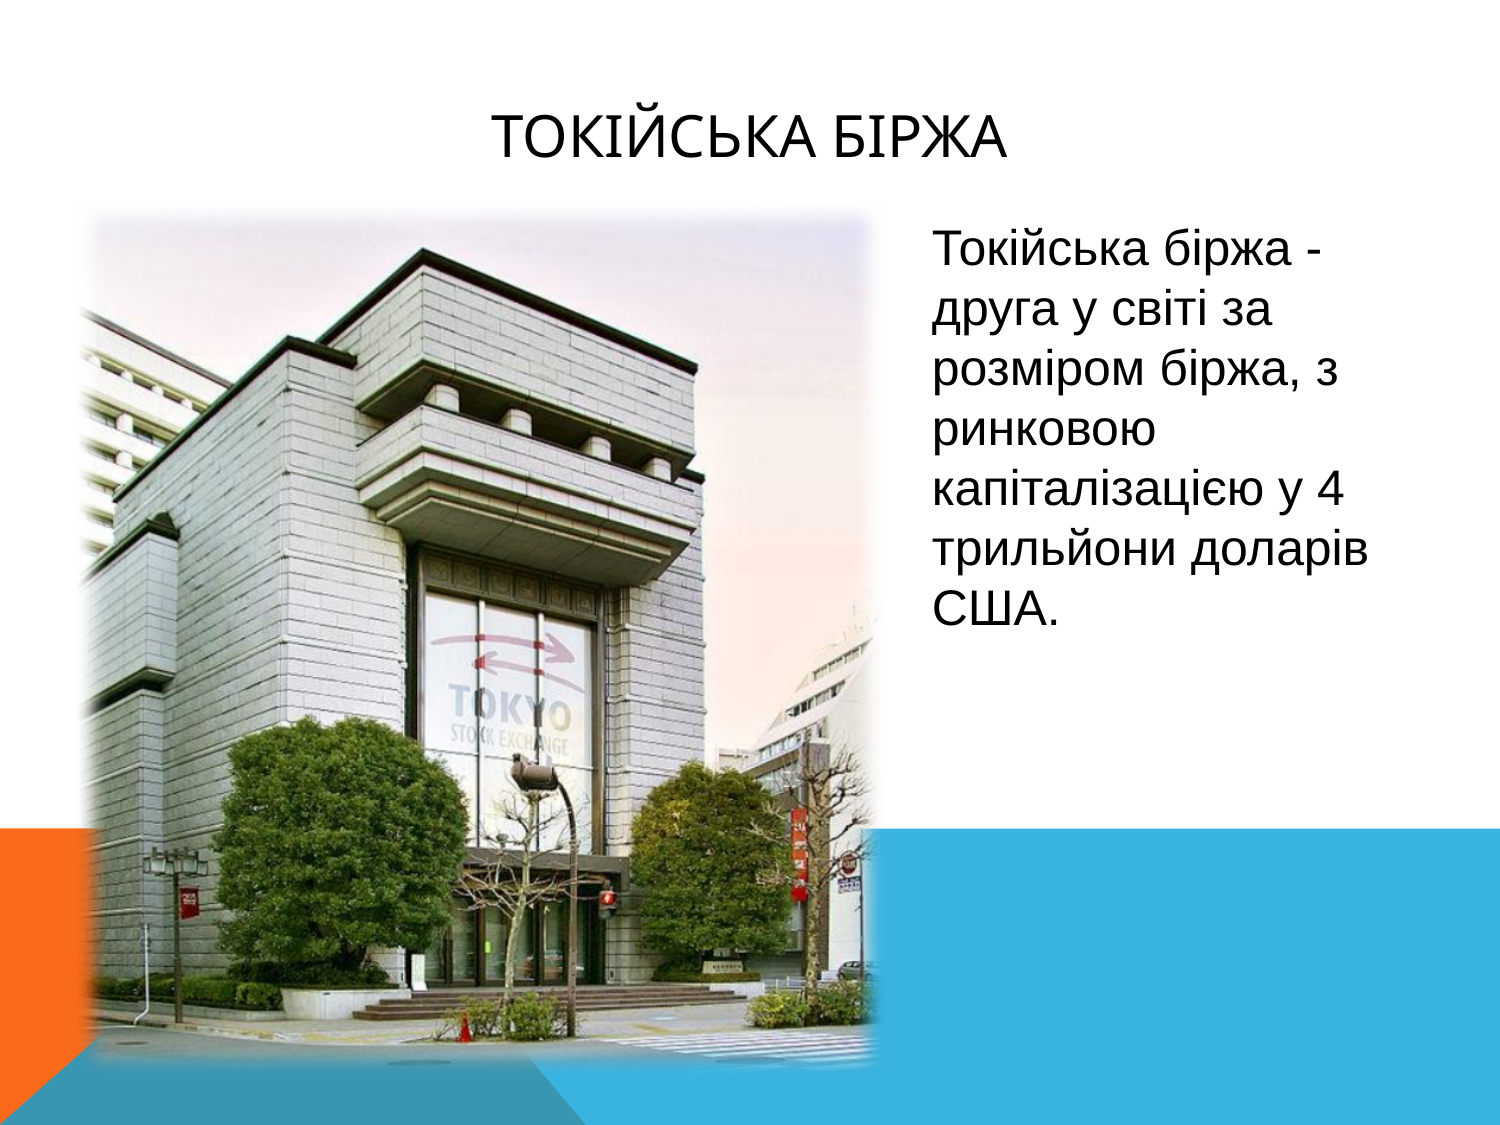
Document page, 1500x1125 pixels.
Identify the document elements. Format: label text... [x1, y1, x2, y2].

picture [74, 200, 886, 1077]
title Токійська біржа [75, 45, 1425, 185]
text_box Токійська біржа - друга у світі за розміром біржа, з ринковою капіталізацією у 4 трильйони доларів США. [916, 200, 1389, 641]
